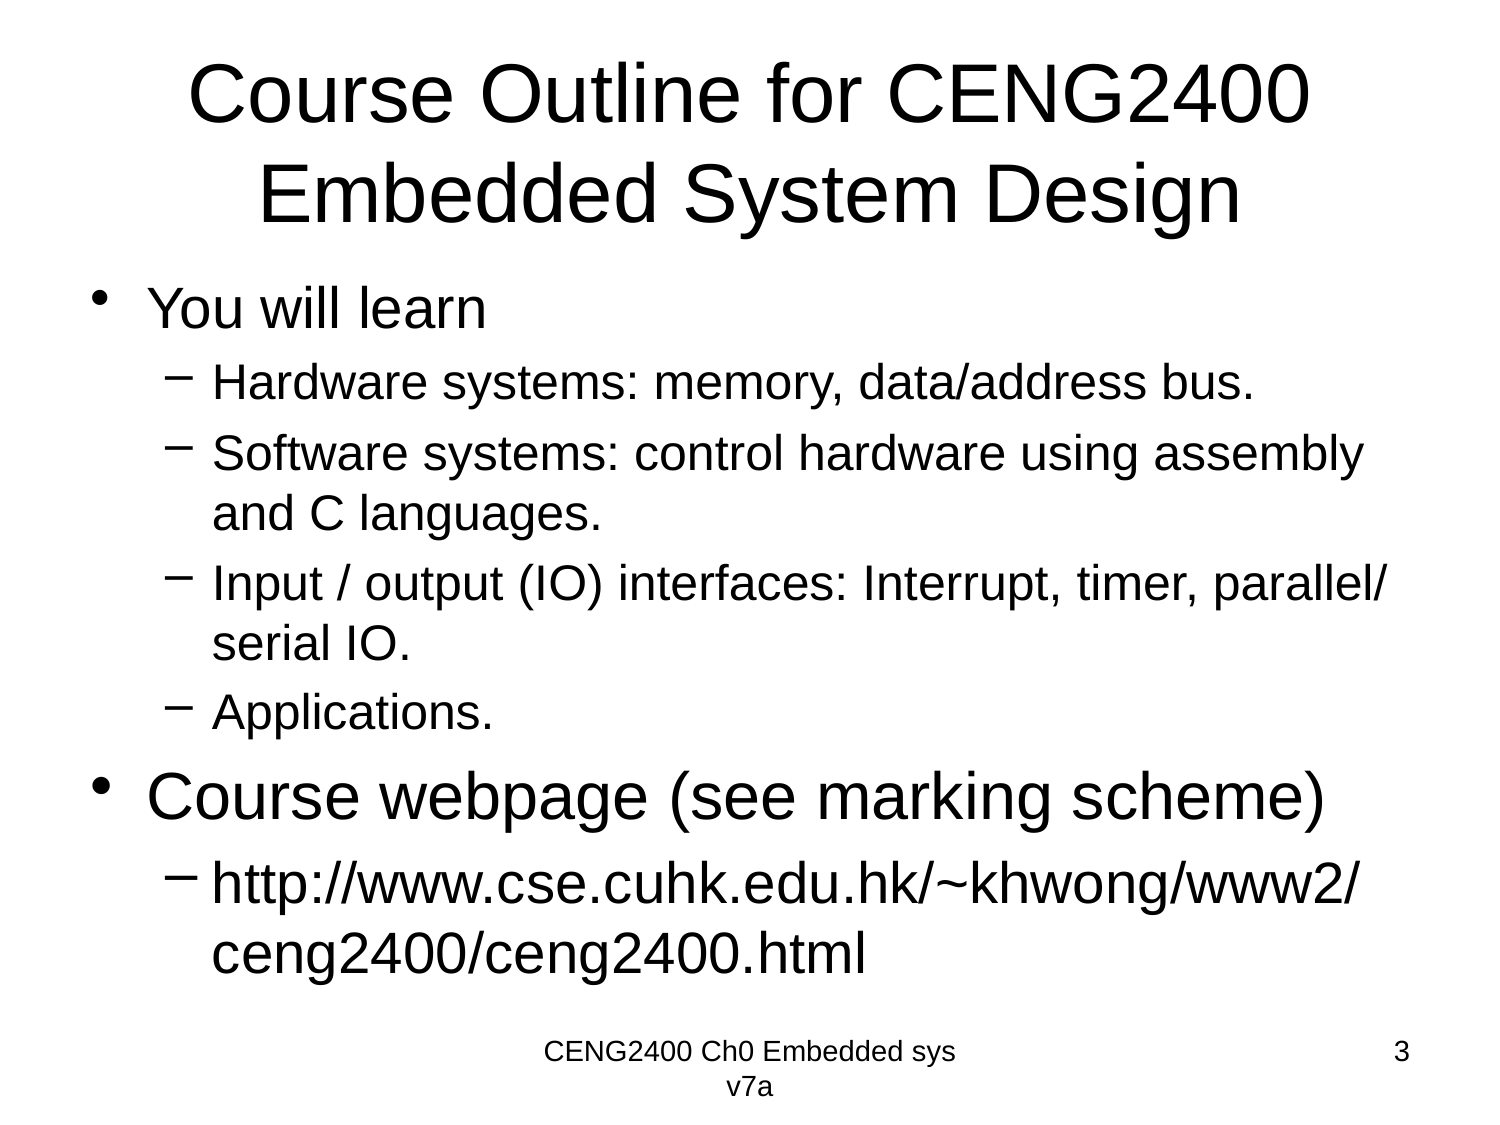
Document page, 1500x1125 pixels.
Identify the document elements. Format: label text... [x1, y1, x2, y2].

slide_number 3 [1074, 1024, 1425, 1103]
footer CENG2400 Ch0 Embedded sys v7a [512, 1024, 988, 1103]
title Course Outline for CENG2400 Embedded System Design [75, 45, 1425, 233]
list You will learn Hardware systems: memory, data/address bus. Software systems: control hardware using assembly and C languages. Input / output (IO) interfaces: Interrupt, timer, parallel/ serial IO. Applications. Course webpage (see marking scheme) http://www.cse.cuhk.edu.hk/~khwong/www2/ceng2400/ceng2400.html [75, 262, 1425, 1005]
